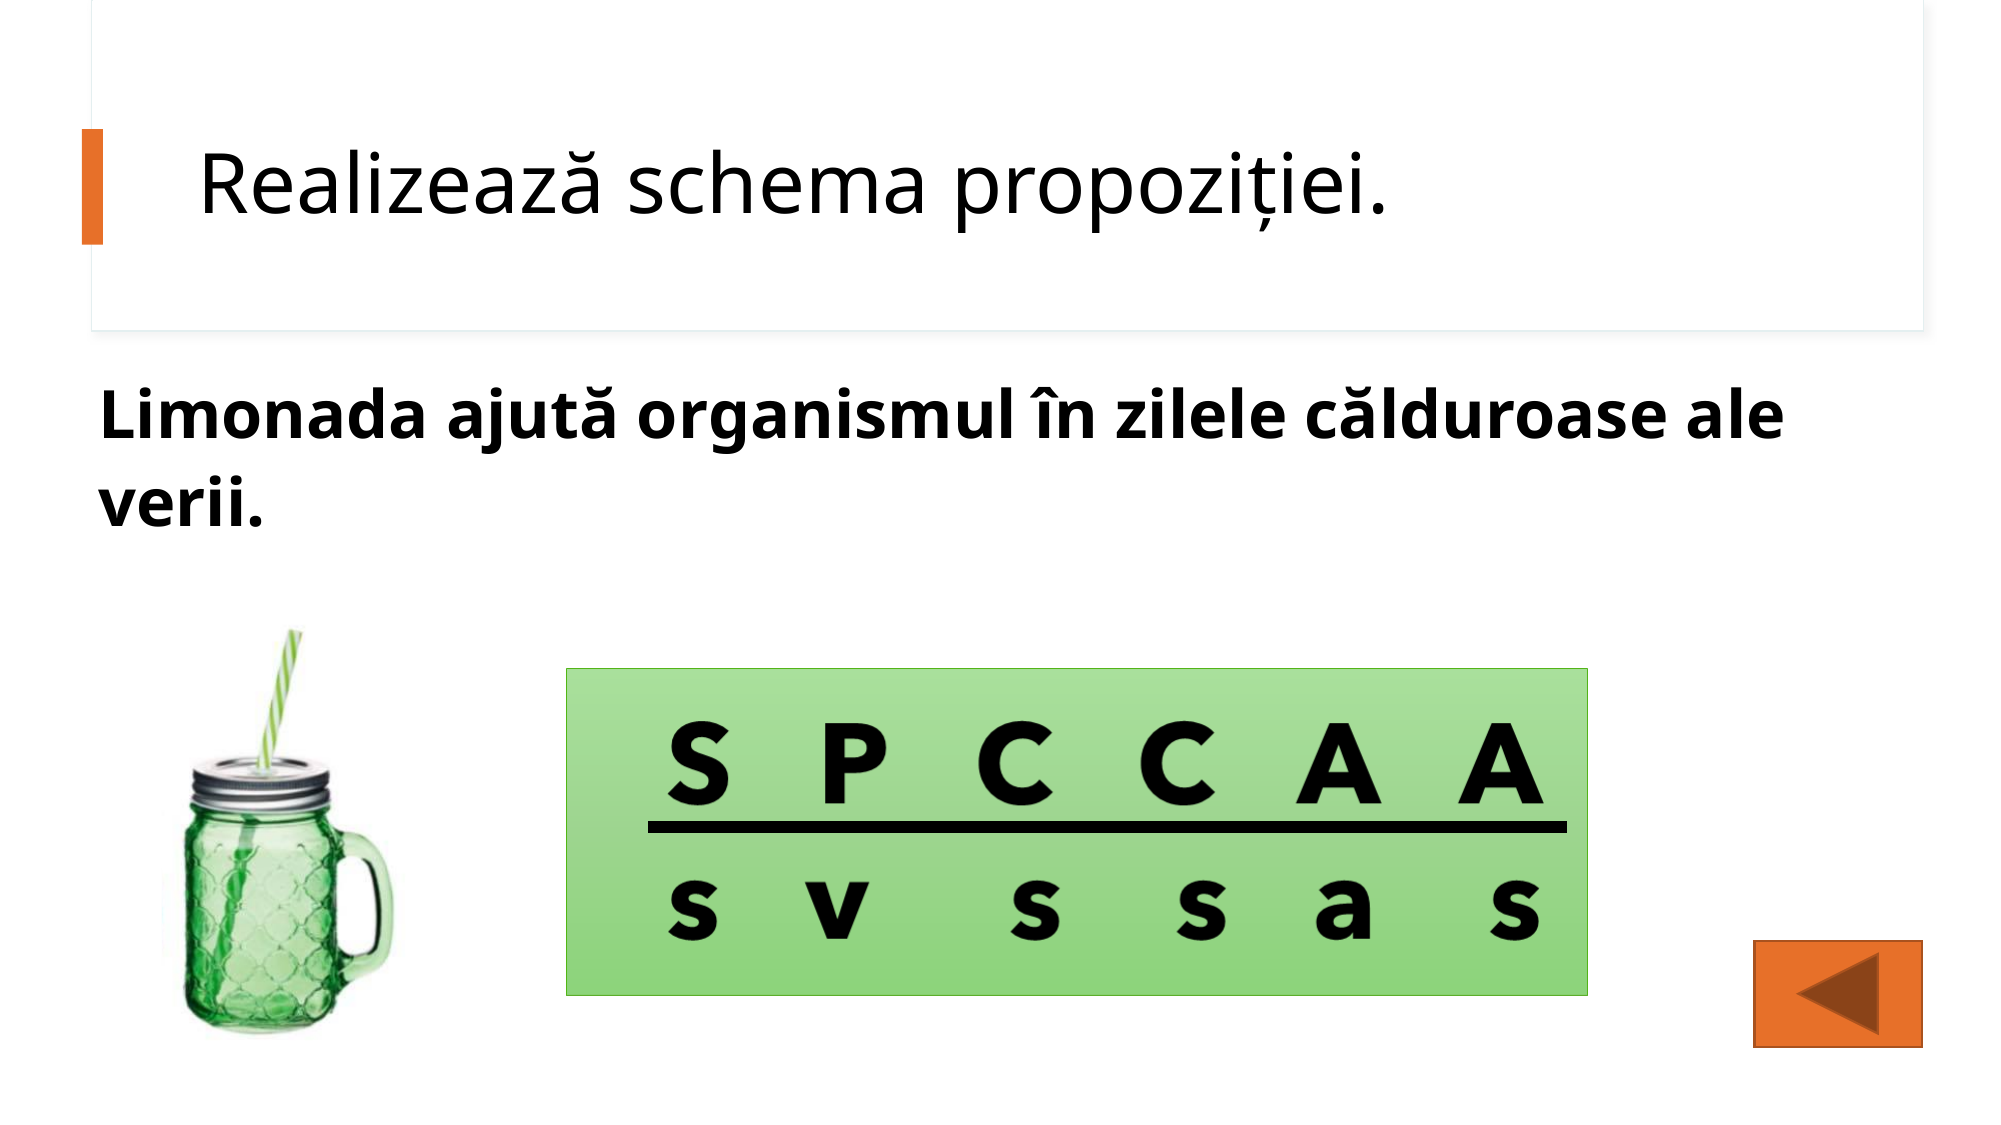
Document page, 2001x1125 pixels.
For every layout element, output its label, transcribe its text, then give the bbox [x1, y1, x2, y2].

picture [566, 660, 1610, 1035]
title Realizează schema propoziției. [183, 90, 1851, 284]
text_box [1753, 940, 1923, 1048]
picture [161, 594, 421, 1102]
list Limonada ajută organismul în zilele călduroase ale verii. [83, 355, 1951, 550]
